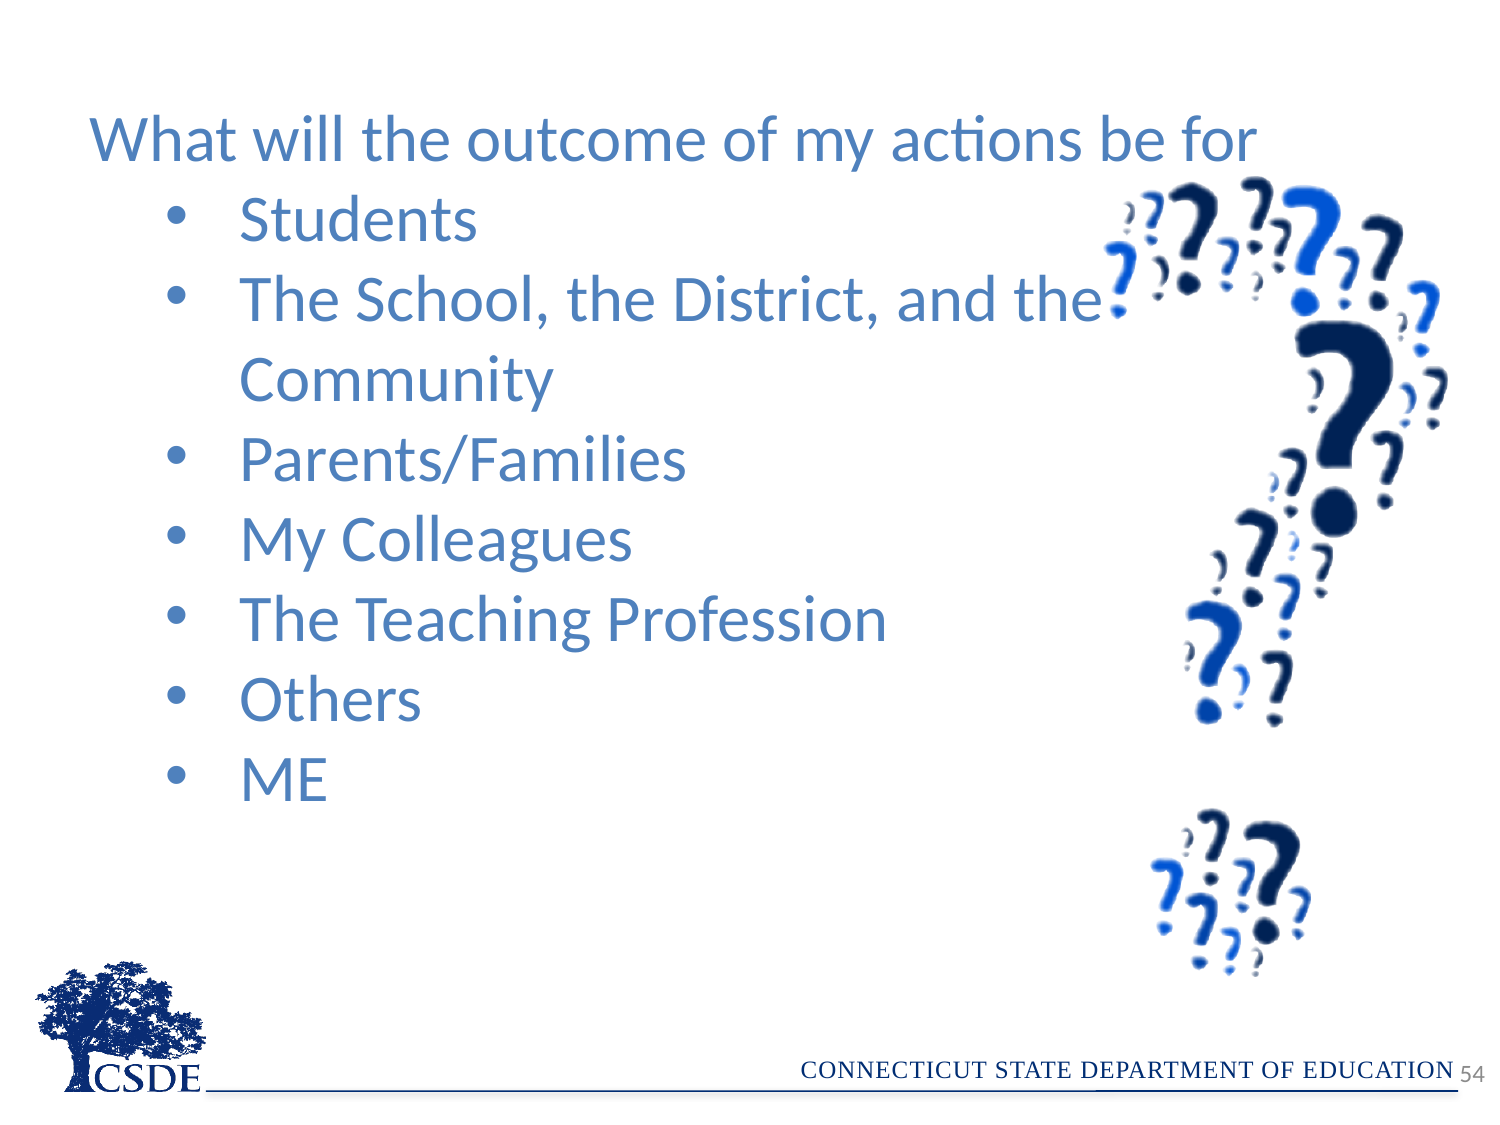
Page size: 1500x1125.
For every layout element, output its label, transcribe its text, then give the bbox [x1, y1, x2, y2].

slide_number 54 [1149, 1042, 1500, 1103]
picture [35, 961, 206, 1092]
text_box What will the outcome of my actions be for Students The School, the District, and the Community Parents/Families My Colleagues The Teaching Profession Others ME [75, 87, 1275, 902]
picture [1074, 175, 1476, 977]
